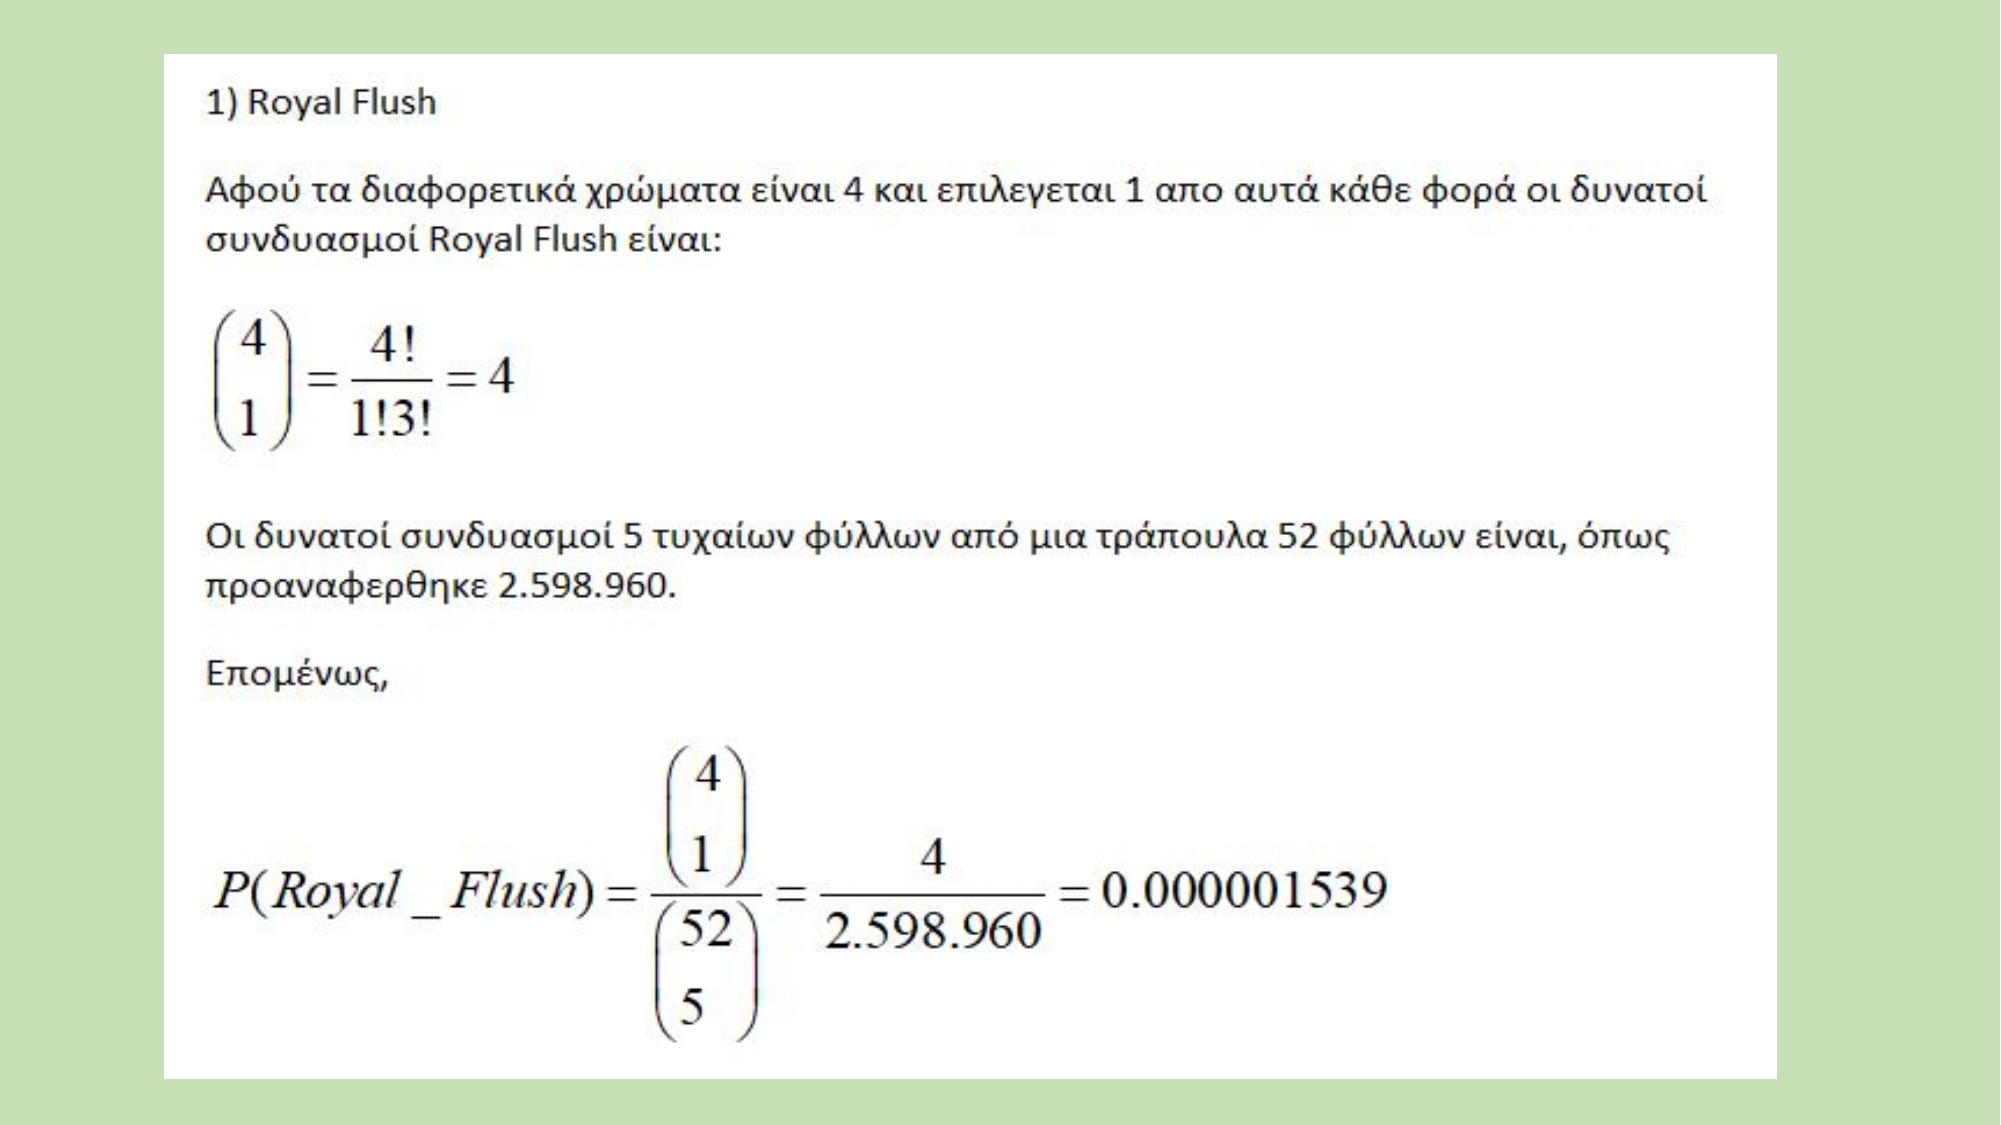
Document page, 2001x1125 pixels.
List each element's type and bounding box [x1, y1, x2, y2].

list [164, 54, 1777, 1079]
